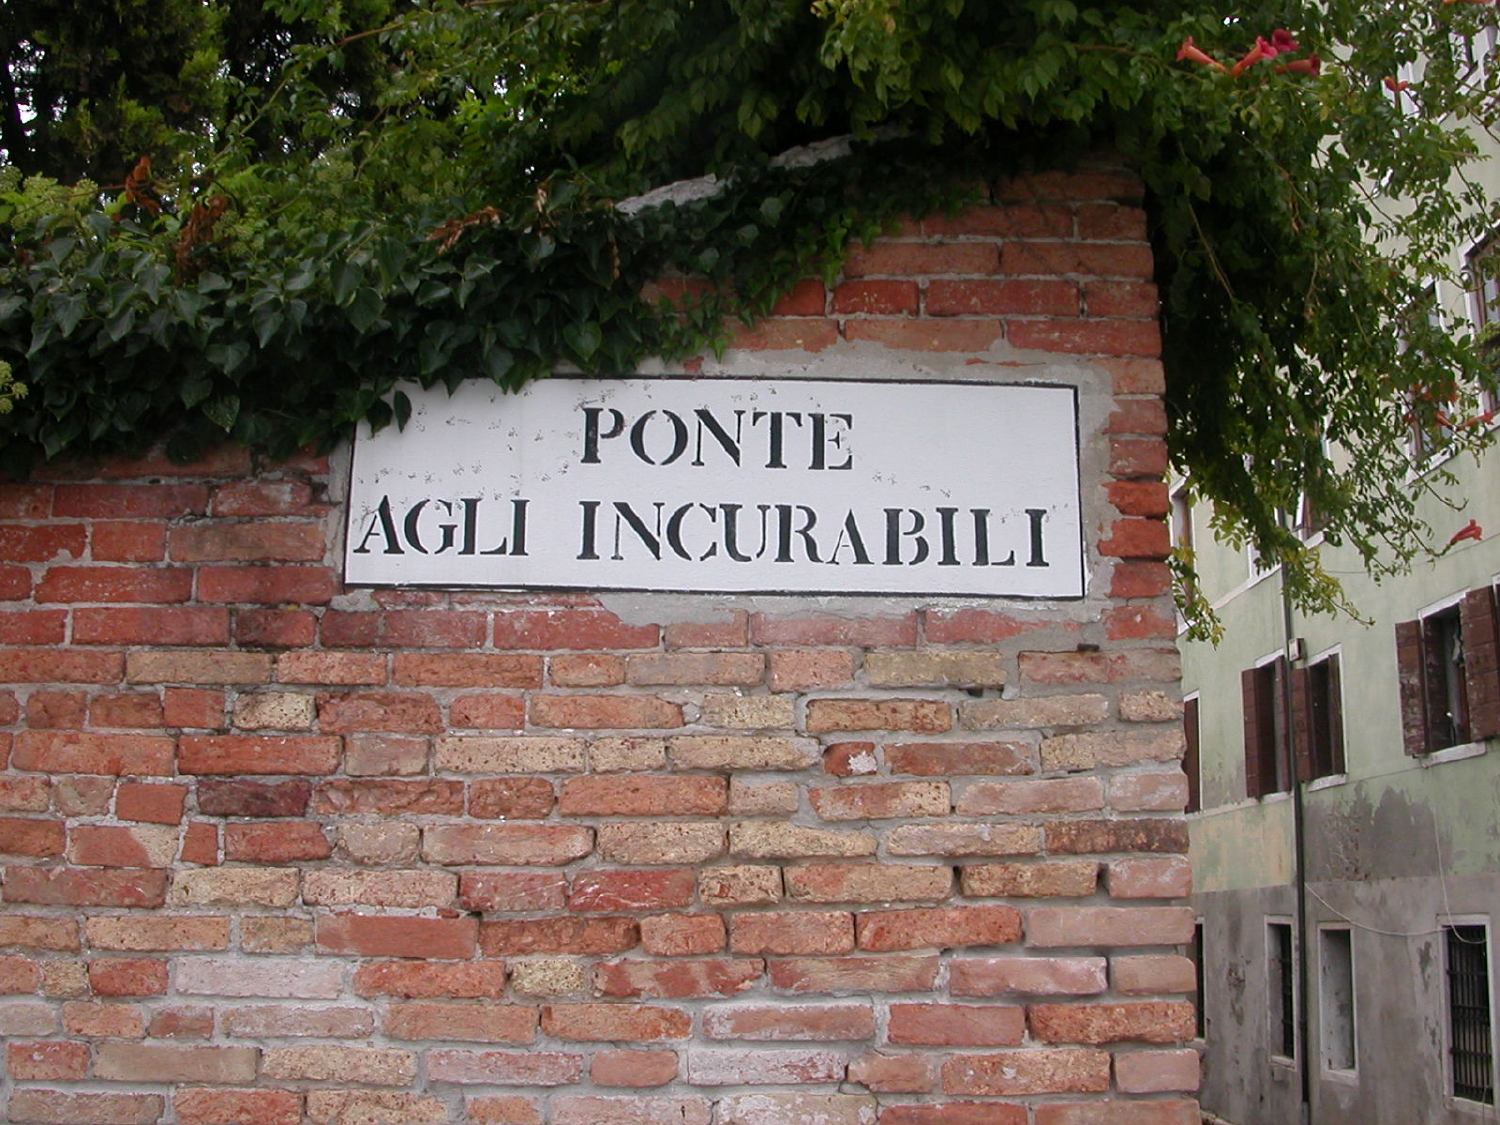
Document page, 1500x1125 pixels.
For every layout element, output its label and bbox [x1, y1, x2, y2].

list [0, 0, 1500, 1125]
